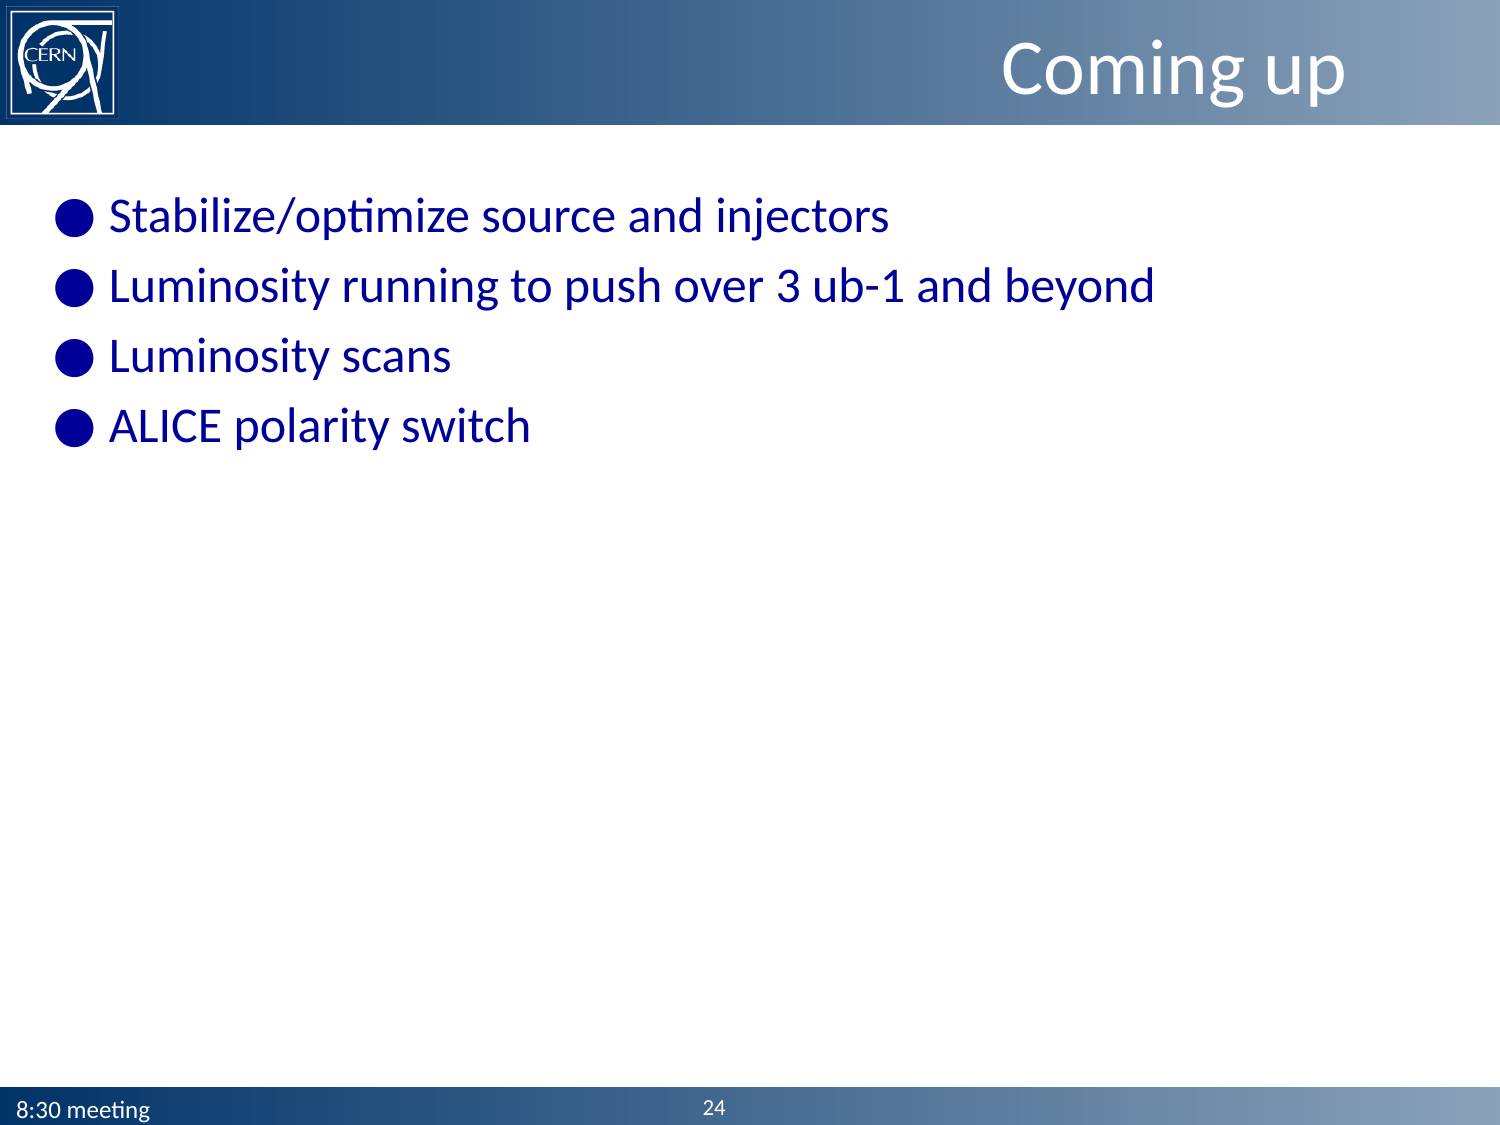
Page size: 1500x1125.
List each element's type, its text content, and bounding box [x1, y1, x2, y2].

footer 8:30 meeting [0, 1093, 597, 1125]
picture [6, 6, 119, 119]
list Stabilize/optimize source and injectors Luminosity running to push over 3 ub-1 and beyond Luminosity scans ALICE polarity switch [37, 174, 1463, 1051]
title Coming up [124, 0, 1363, 126]
slide_number 24 [687, 1089, 876, 1125]
